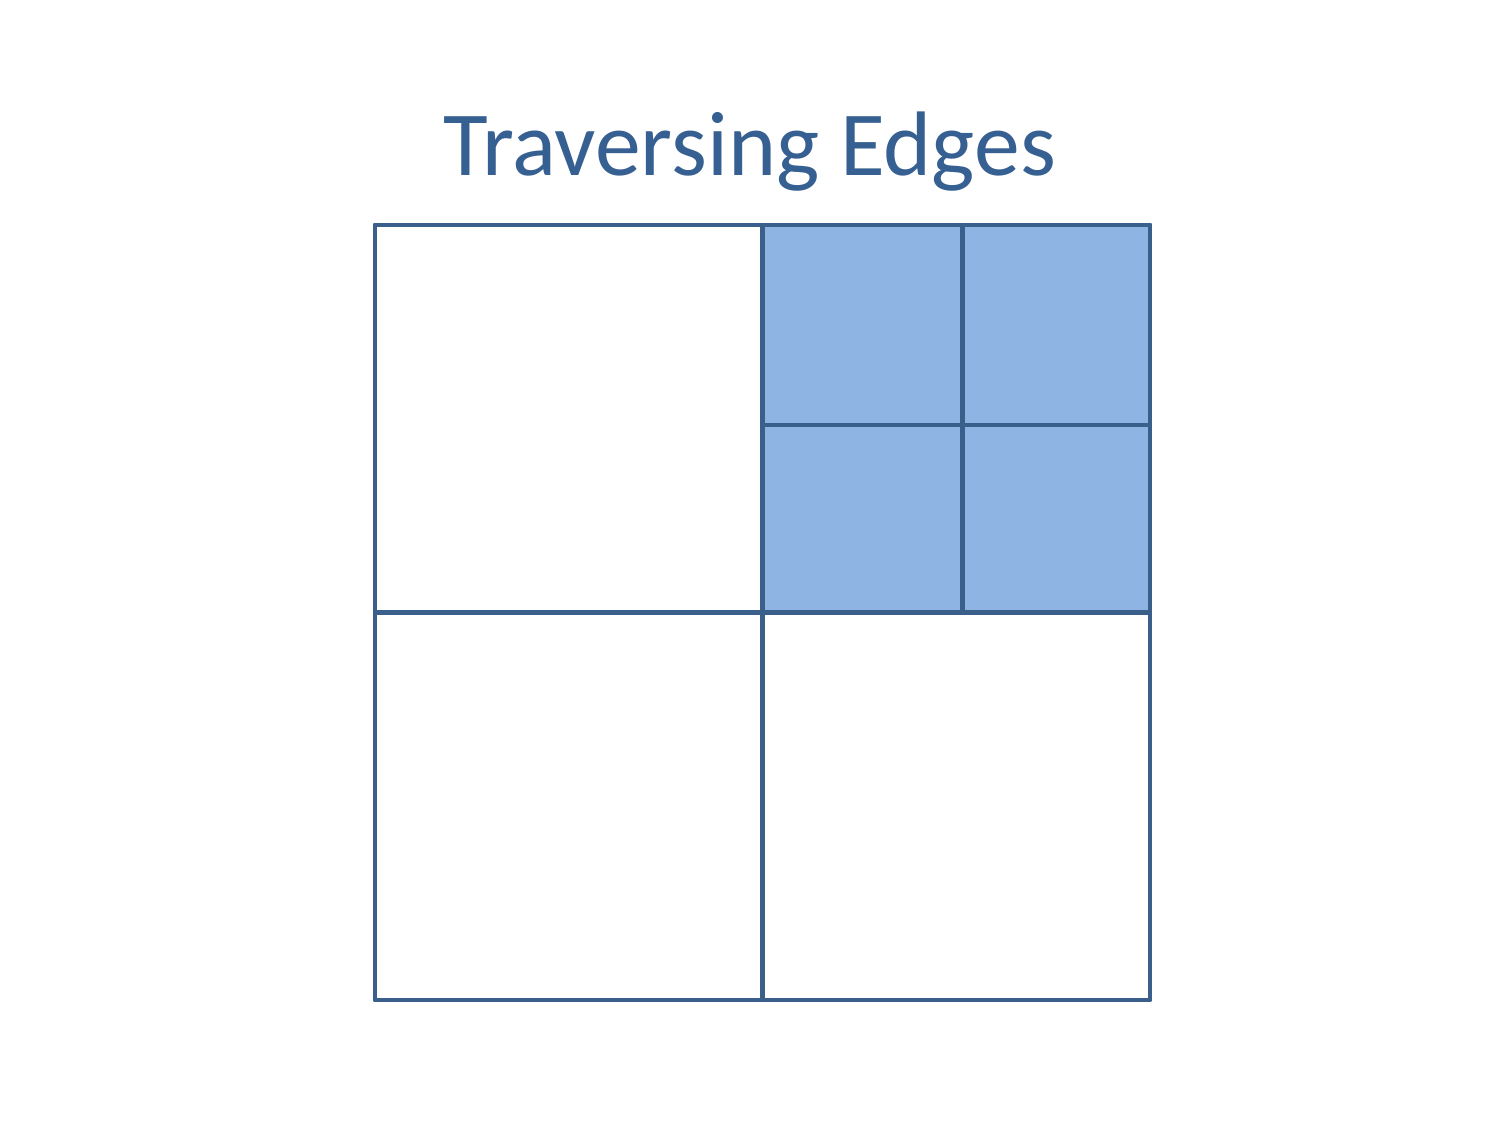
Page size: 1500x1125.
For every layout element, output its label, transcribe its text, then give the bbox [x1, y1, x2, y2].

text_box [373, 610, 760, 1002]
text_box [760, 223, 960, 423]
text_box [373, 223, 760, 610]
title Traversing Edges [75, 45, 1425, 233]
text_box [760, 615, 1152, 1002]
text_box [960, 423, 1152, 615]
text_box [760, 423, 960, 615]
text_box [960, 223, 1152, 423]
